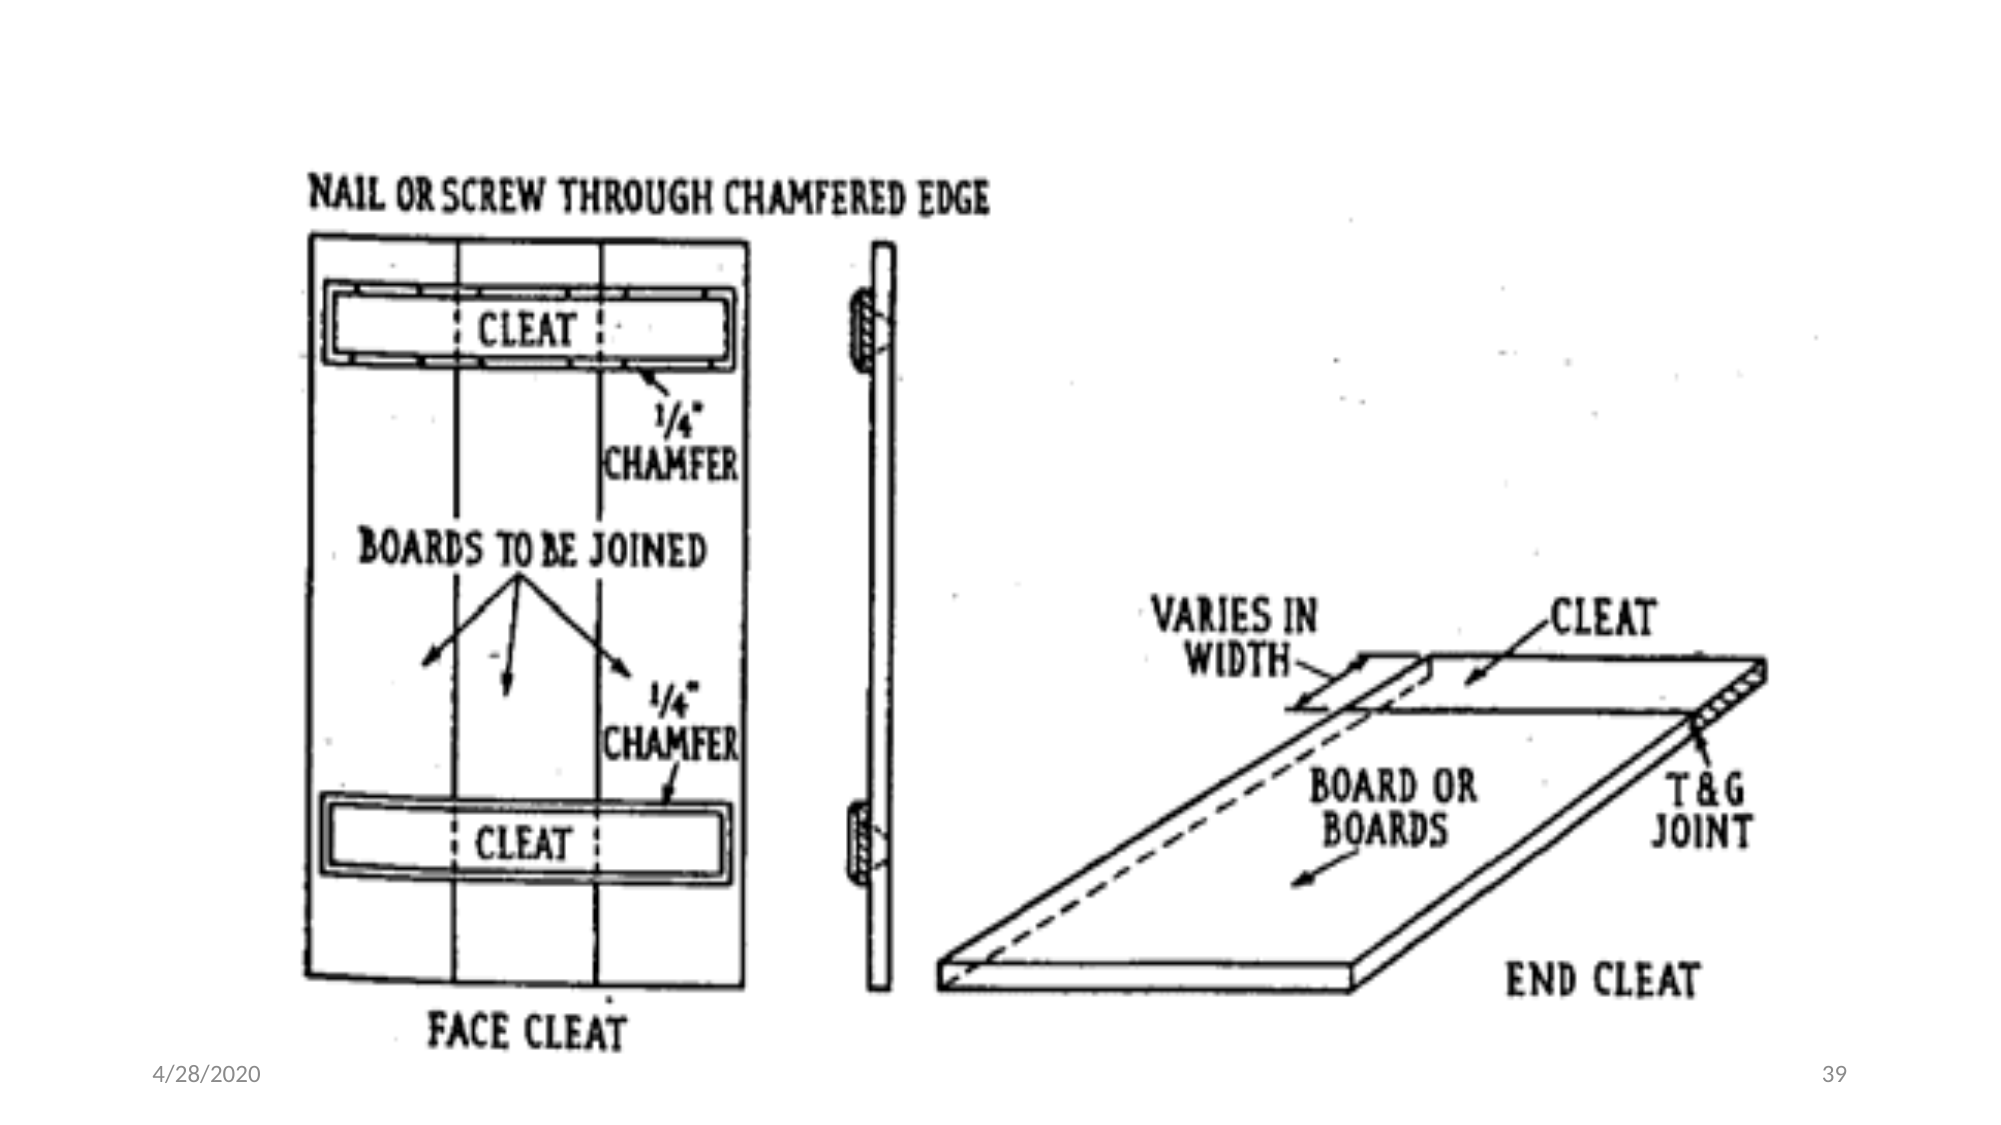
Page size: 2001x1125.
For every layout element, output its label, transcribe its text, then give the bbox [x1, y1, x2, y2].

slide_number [137, 1042, 588, 1103]
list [259, 121, 1825, 1066]
slide_number 39 [1412, 1042, 1863, 1103]
